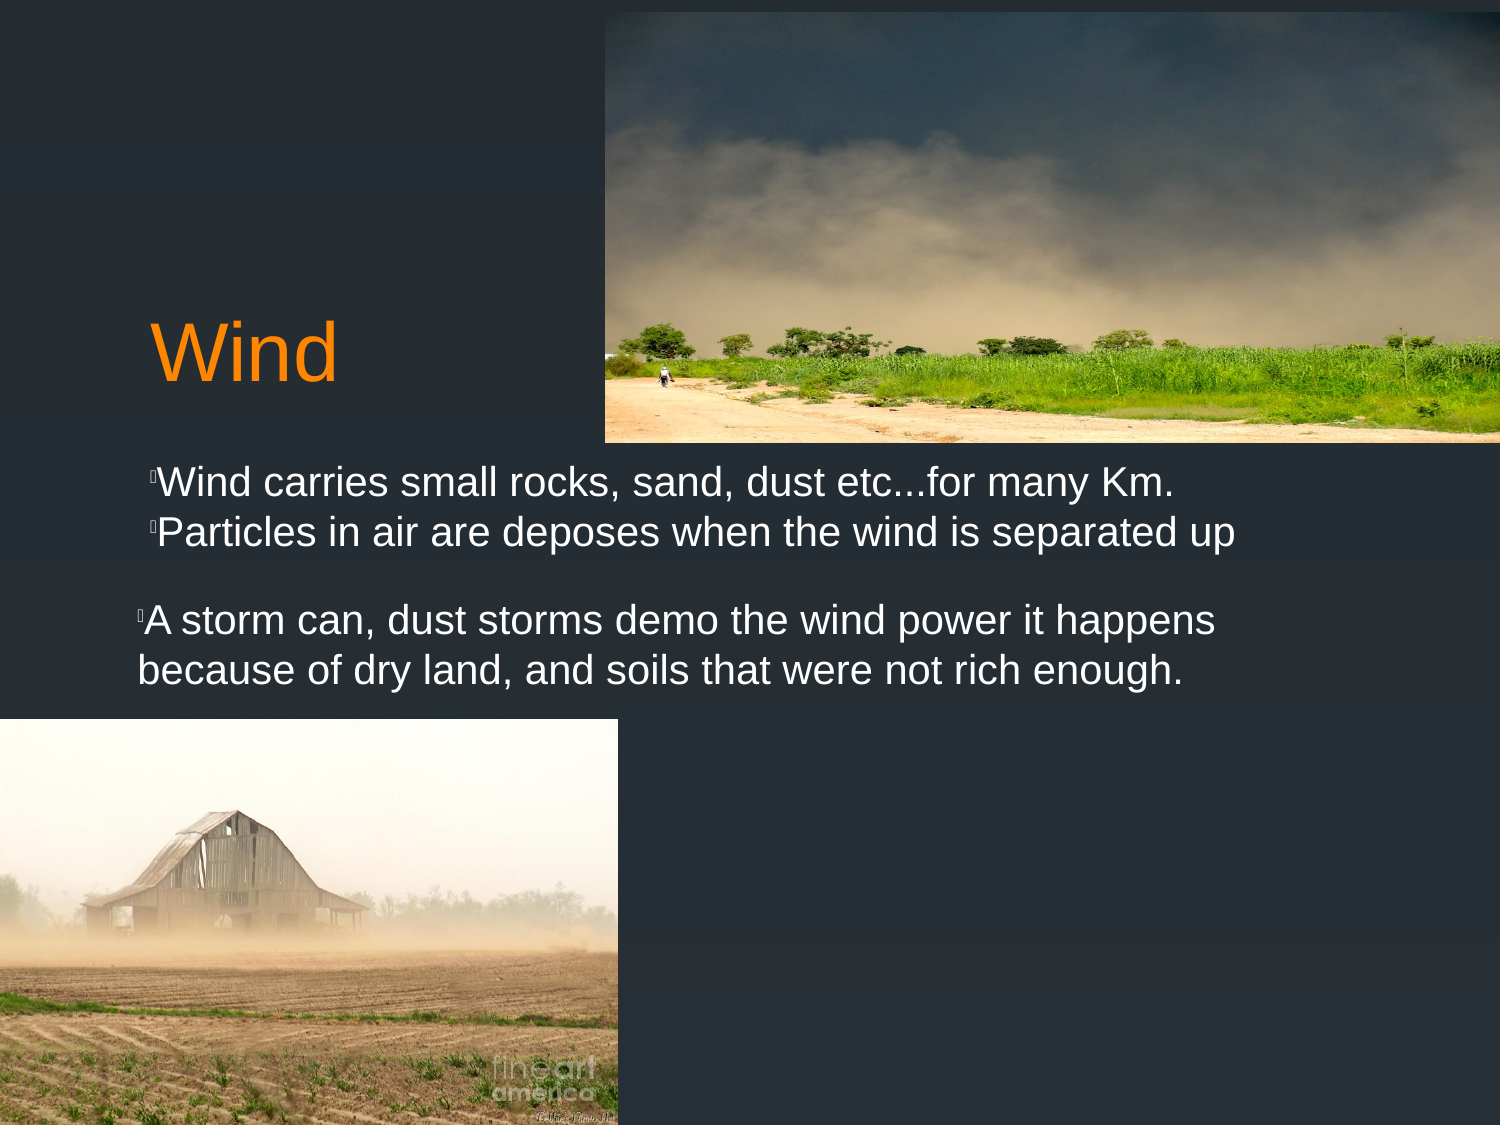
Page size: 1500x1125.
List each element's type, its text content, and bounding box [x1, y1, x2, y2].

text_box A storm can, dust storms demo the wind power it happens because of dry land, and soils that were not rich enough. [137, 592, 1338, 870]
picture [605, 12, 1500, 444]
picture [0, 719, 618, 1125]
text_box Wind carries small rocks, sand, dust etc...for many Km. Particles in air are deposes when the wind is separated up [150, 454, 1350, 732]
text_box Wind [150, 253, 599, 443]
